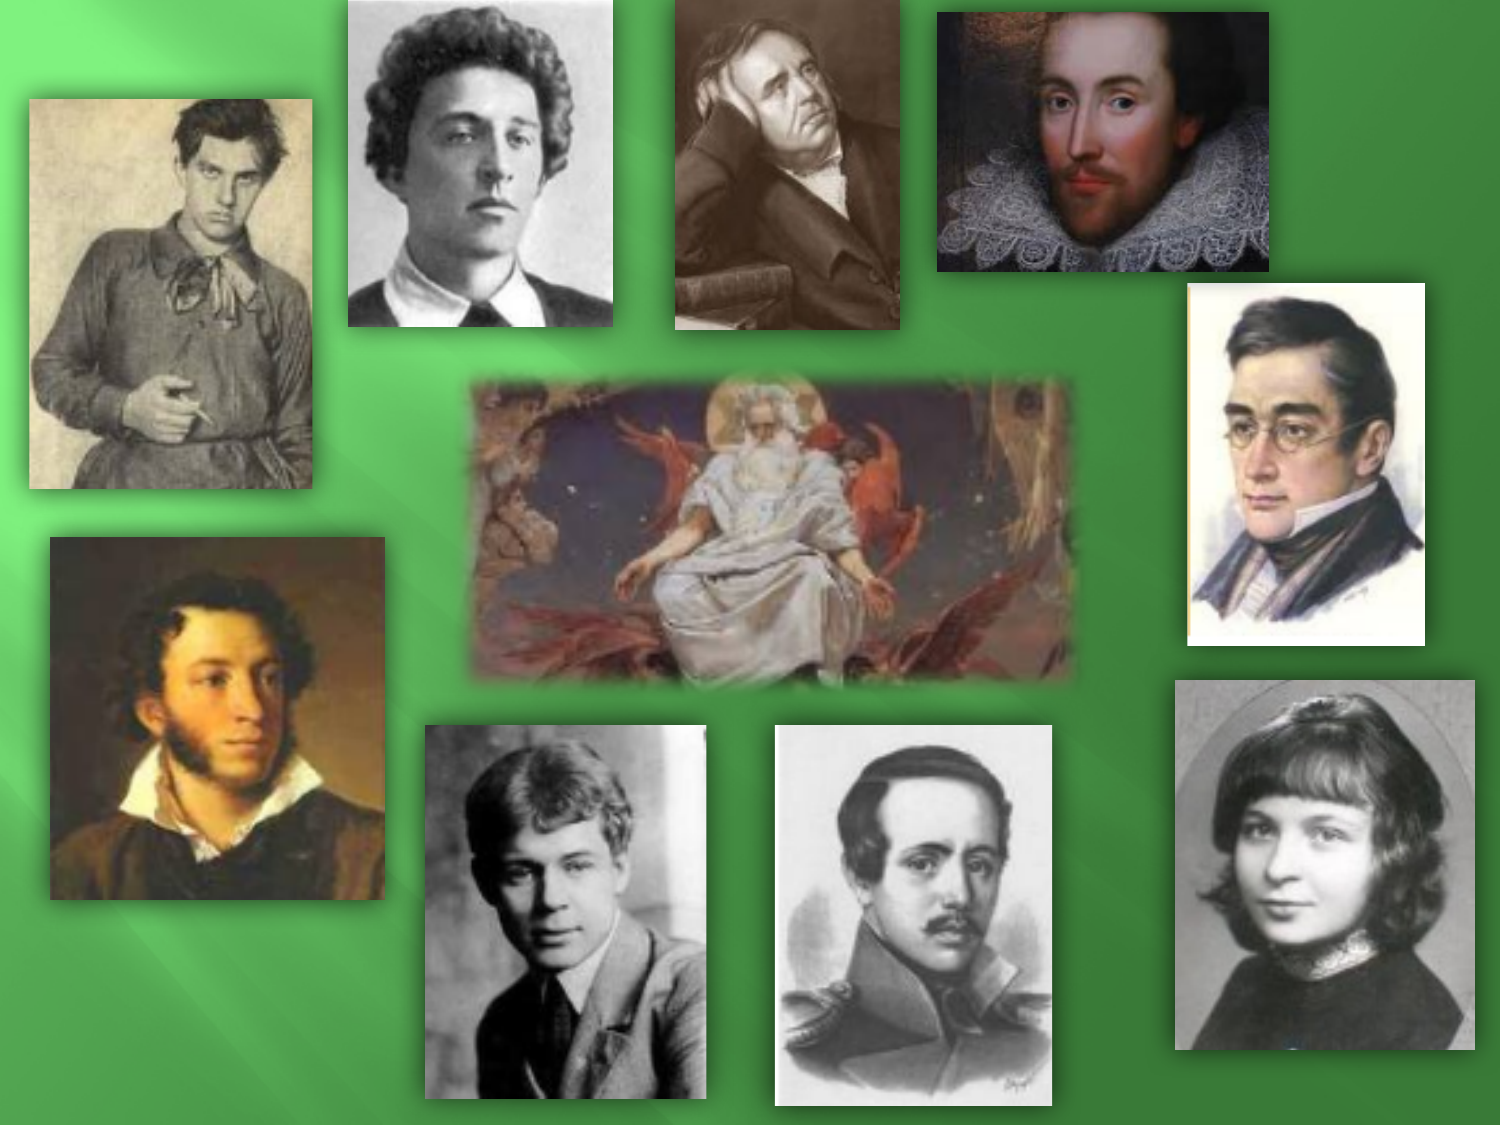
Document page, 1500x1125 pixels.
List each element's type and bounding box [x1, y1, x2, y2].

picture [29, 99, 313, 490]
picture [674, 0, 901, 331]
picture [49, 537, 386, 901]
picture [424, 724, 707, 1099]
picture [774, 724, 1053, 1106]
picture [348, 0, 613, 328]
picture [1174, 680, 1476, 1051]
picture [937, 12, 1269, 273]
picture [1187, 283, 1426, 646]
picture [449, 362, 1090, 701]
